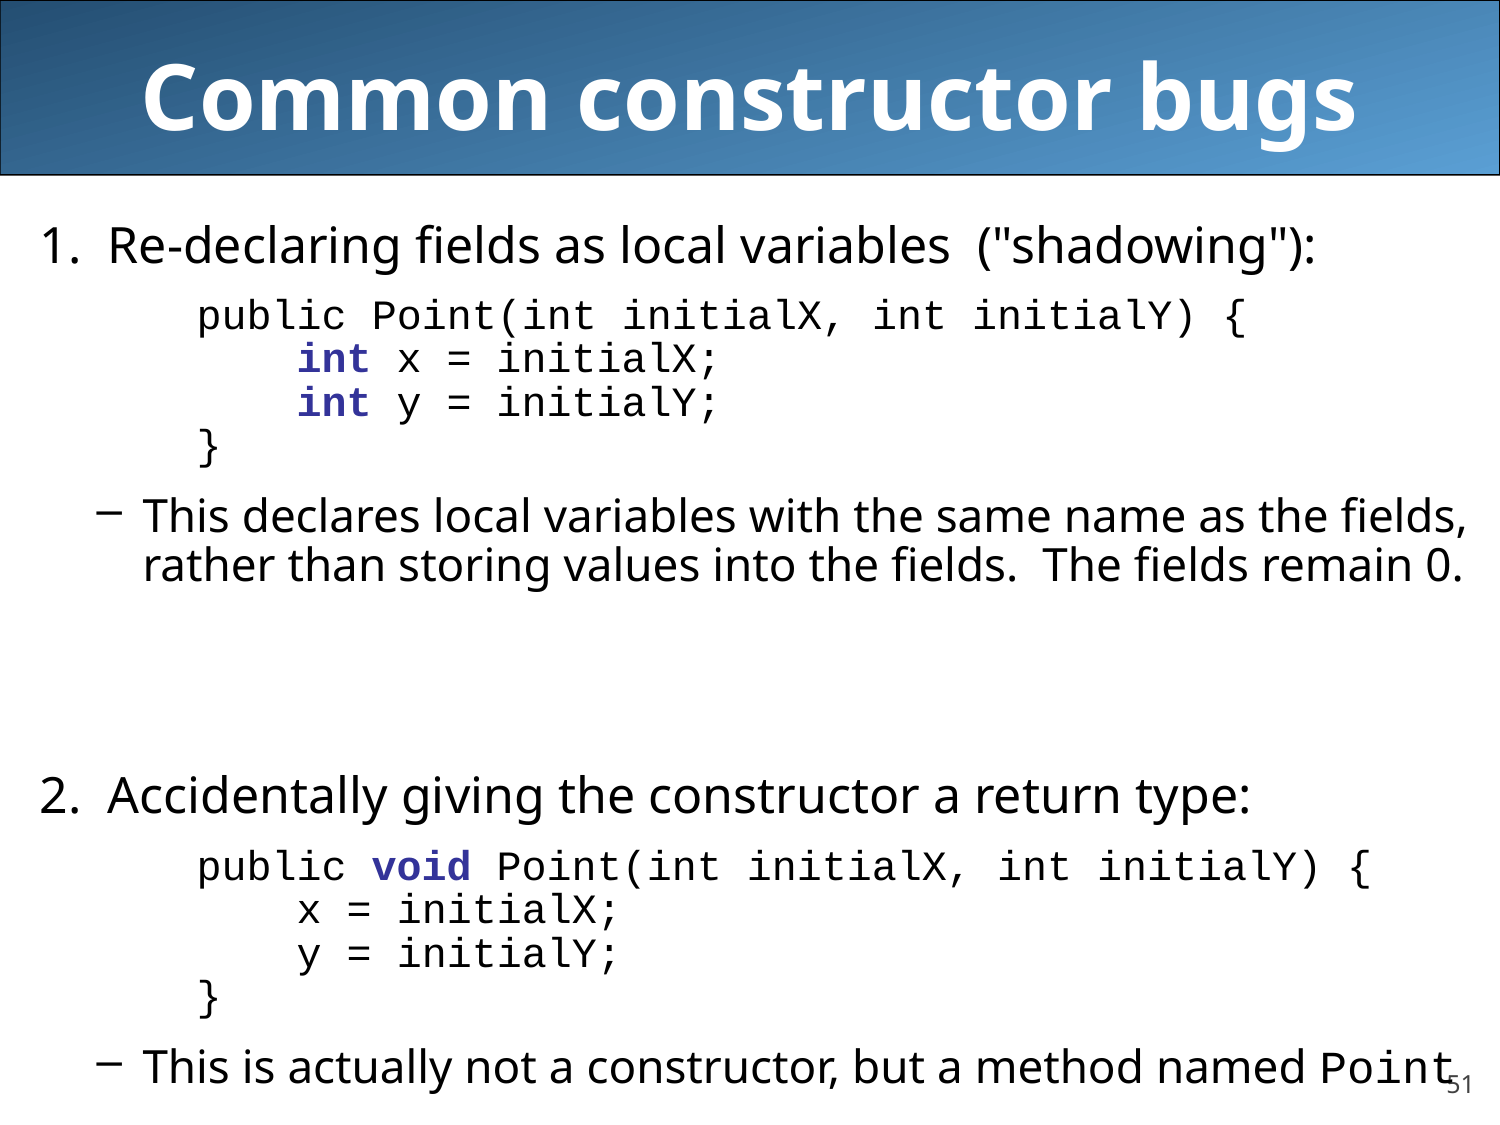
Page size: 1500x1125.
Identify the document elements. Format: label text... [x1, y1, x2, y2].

title Common constructor bugs [75, 0, 1425, 188]
list 1. Re-declaring fields as local variables ("shadowing"): public Point(int initialX, int initialY) { int x = initialX; int y = initialY; } This declares local variables with the same name as the fields, rather than storing values into the fields. The fields remain 0. 2. Accidentally giving the constructor a return type: public void Point(int initialX, int initialY) { x = initialX; y = initialY; } This is actually not a constructor, but a method named Point [24, 212, 1500, 1063]
